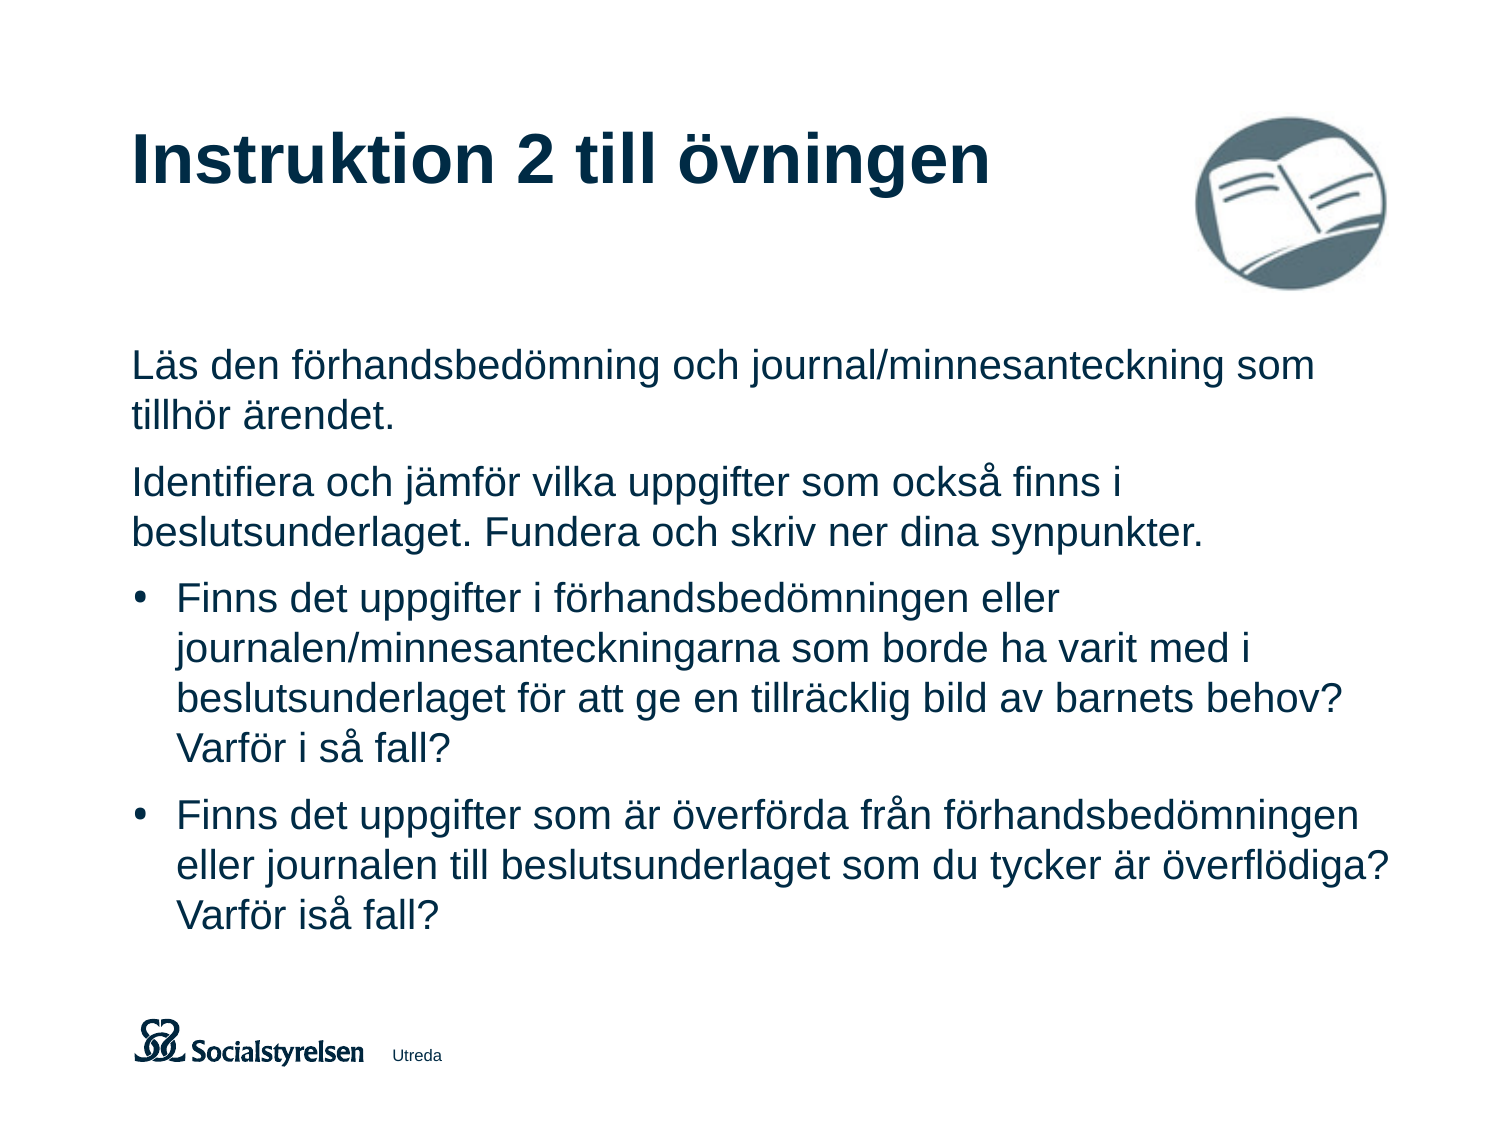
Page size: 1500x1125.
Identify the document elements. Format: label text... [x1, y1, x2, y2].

list Läs den förhandsbedömning och journal/minnesanteckning som tillhör ärendet. Identifiera och jämför vilka uppgifter som också finns i beslutsunderlaget. Fundera och skriv ner dina synpunkter. Finns det uppgifter i förhandsbedömningen eller journalen/minnesanteckningarna som borde ha varit med i beslutsunderlaget för att ge en tillräcklig bild av barnets behov? Varför i så fall? Finns det uppgifter som är överförda från förhandsbedömningen eller journalen till beslutsunderlaget som du tycker är överflödiga? Varför iså fall? [131, 337, 1404, 947]
title Instruktion 2 till övningen [131, 112, 1273, 326]
picture [1194, 111, 1390, 293]
footer Utreda [392, 1032, 1101, 1077]
